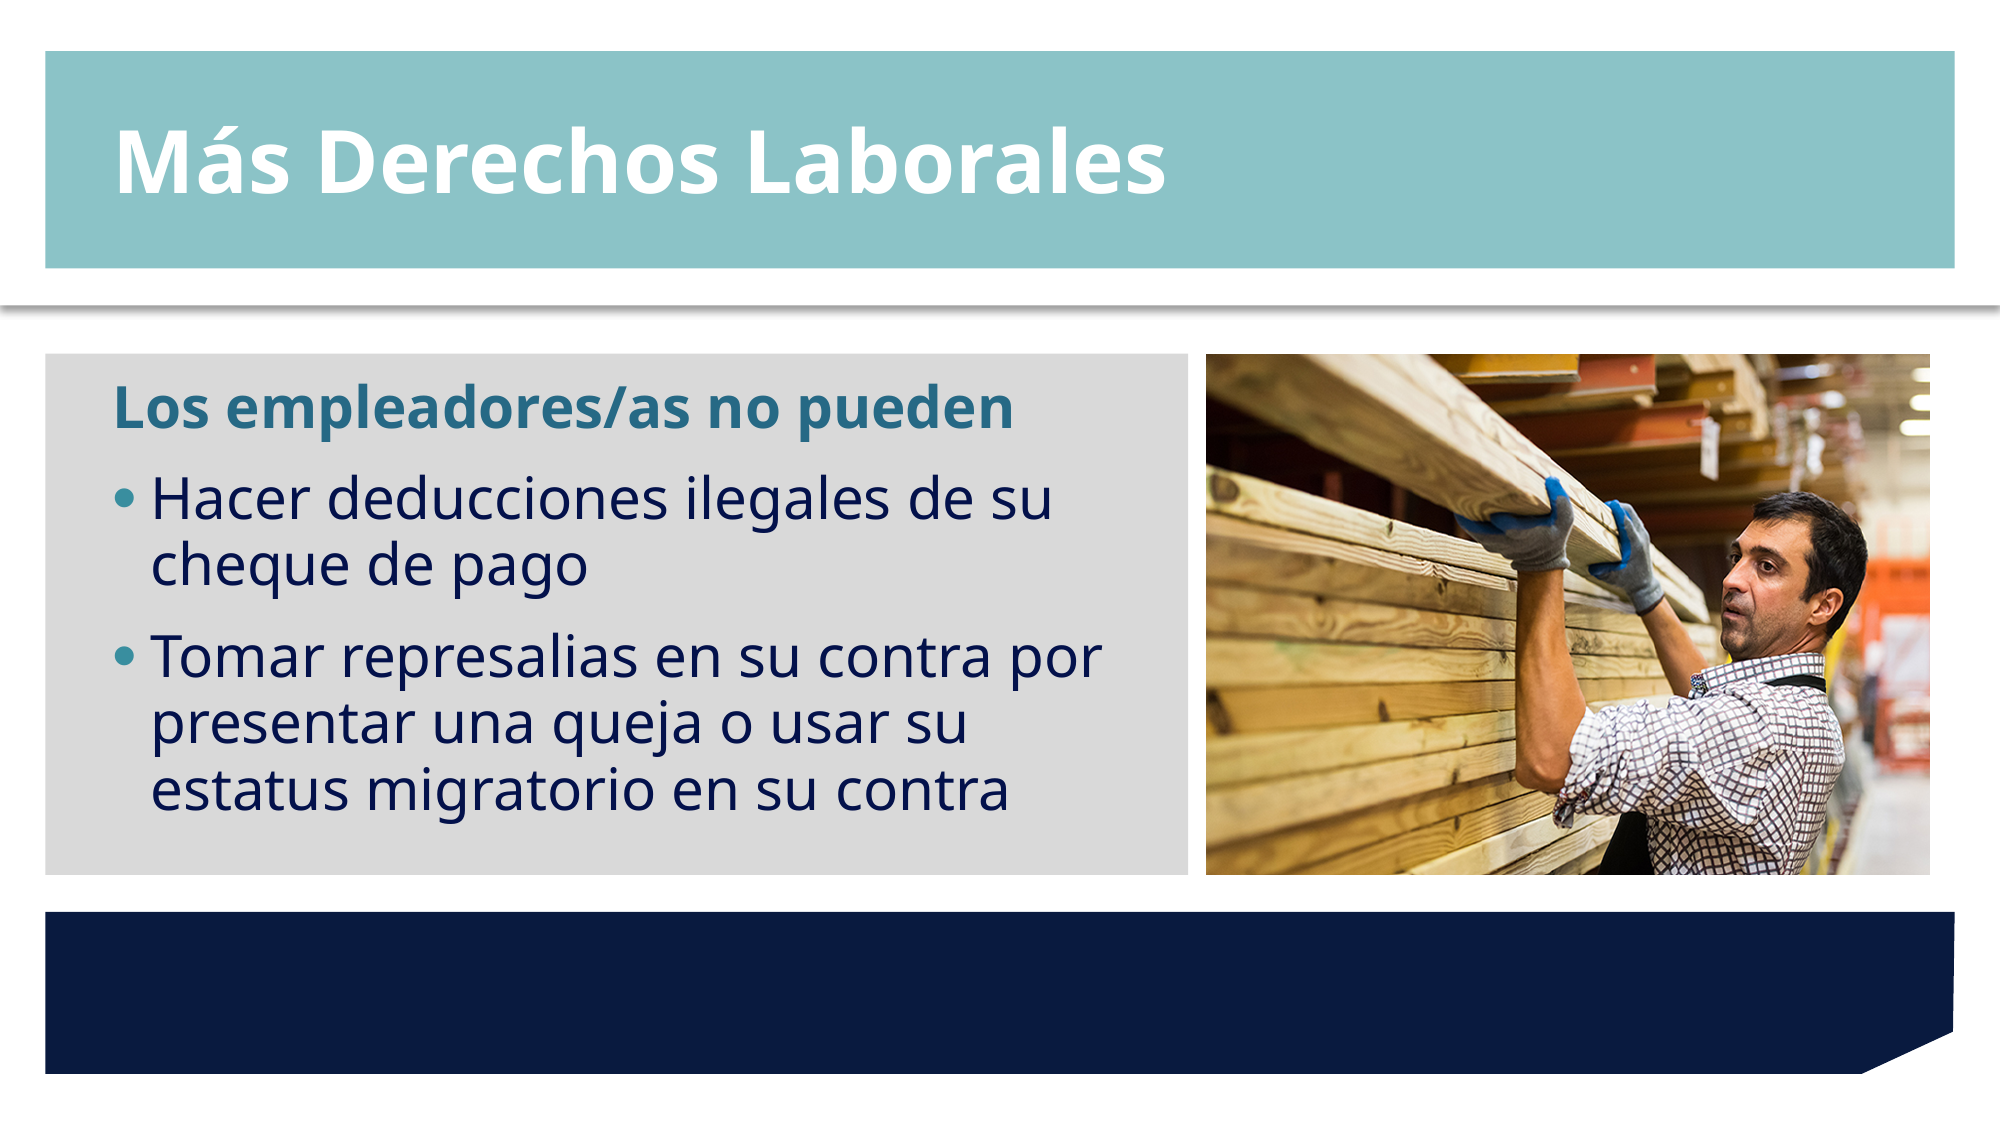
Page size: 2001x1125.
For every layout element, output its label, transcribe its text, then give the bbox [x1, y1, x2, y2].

picture [1206, 354, 1930, 875]
text_box [44, 353, 1189, 876]
text_box Más Derechos Laborales [112, 84, 1790, 221]
text_box Los empleadores/as no pueden Hacer deducciones ilegales de su cheque de pago Tomar represalias en su contra por presentar una queja o usar su estatus migratorio en su contra [112, 374, 1142, 843]
text_box [44, 910, 1956, 1075]
text_box [0, 0, 2000, 306]
text_box [44, 50, 1956, 269]
